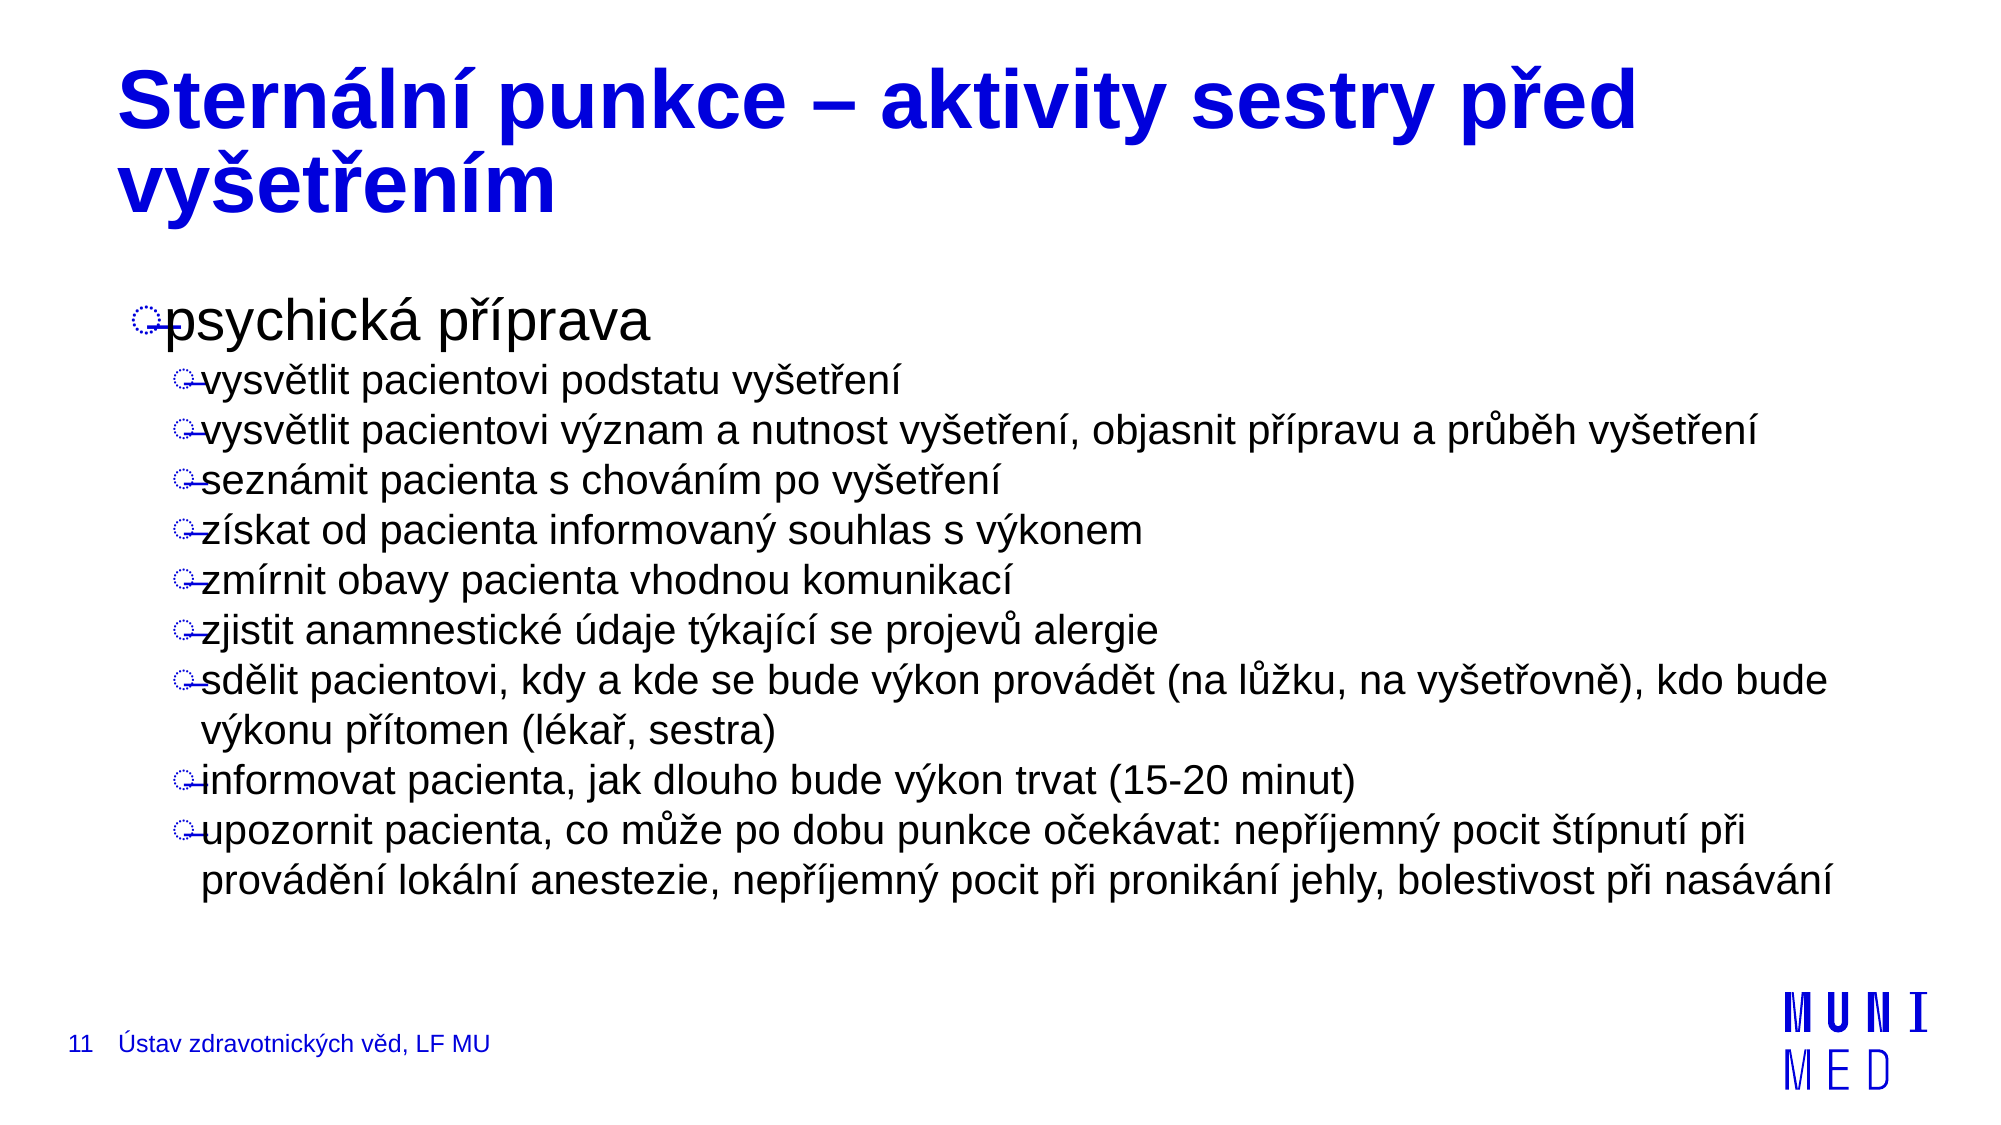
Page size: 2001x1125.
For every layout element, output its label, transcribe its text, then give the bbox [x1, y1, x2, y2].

list psychická příprava vysvětlit pacientovi podstatu vyšetření vysvětlit pacientovi význam a nutnost vyšetření, objasnit přípravu a průběh vyšetření seznámit pacienta s chováním po vyšetření získat od pacienta informovaný souhlas s výkonem zmírnit obavy pacienta vhodnou komunikací zjistit anamnestické údaje týkající se projevů alergie sdělit pacientovi, kdy a kde se bude výkon provádět (na lůžku, na vyšetřovně), kdo bude výkonu přítomen (lékař, sestra) informovat pacienta, jak dlouho bude výkon trvat (15-20 minut) upozornit pacienta, co může po dobu punkce očekávat: nepříjemný pocit štípnutí při provádění lokální anestezie, nepříjemný pocit při pronikání jehly, bolestivost při nasávání [118, 277, 1883, 957]
title Sternální punkce – aktivity sestry před vyšetřením [117, 62, 1882, 137]
slide_number 11 [67, 1021, 110, 1063]
footer Ústav zdravotnických věd, LF MU [118, 1021, 1418, 1063]
